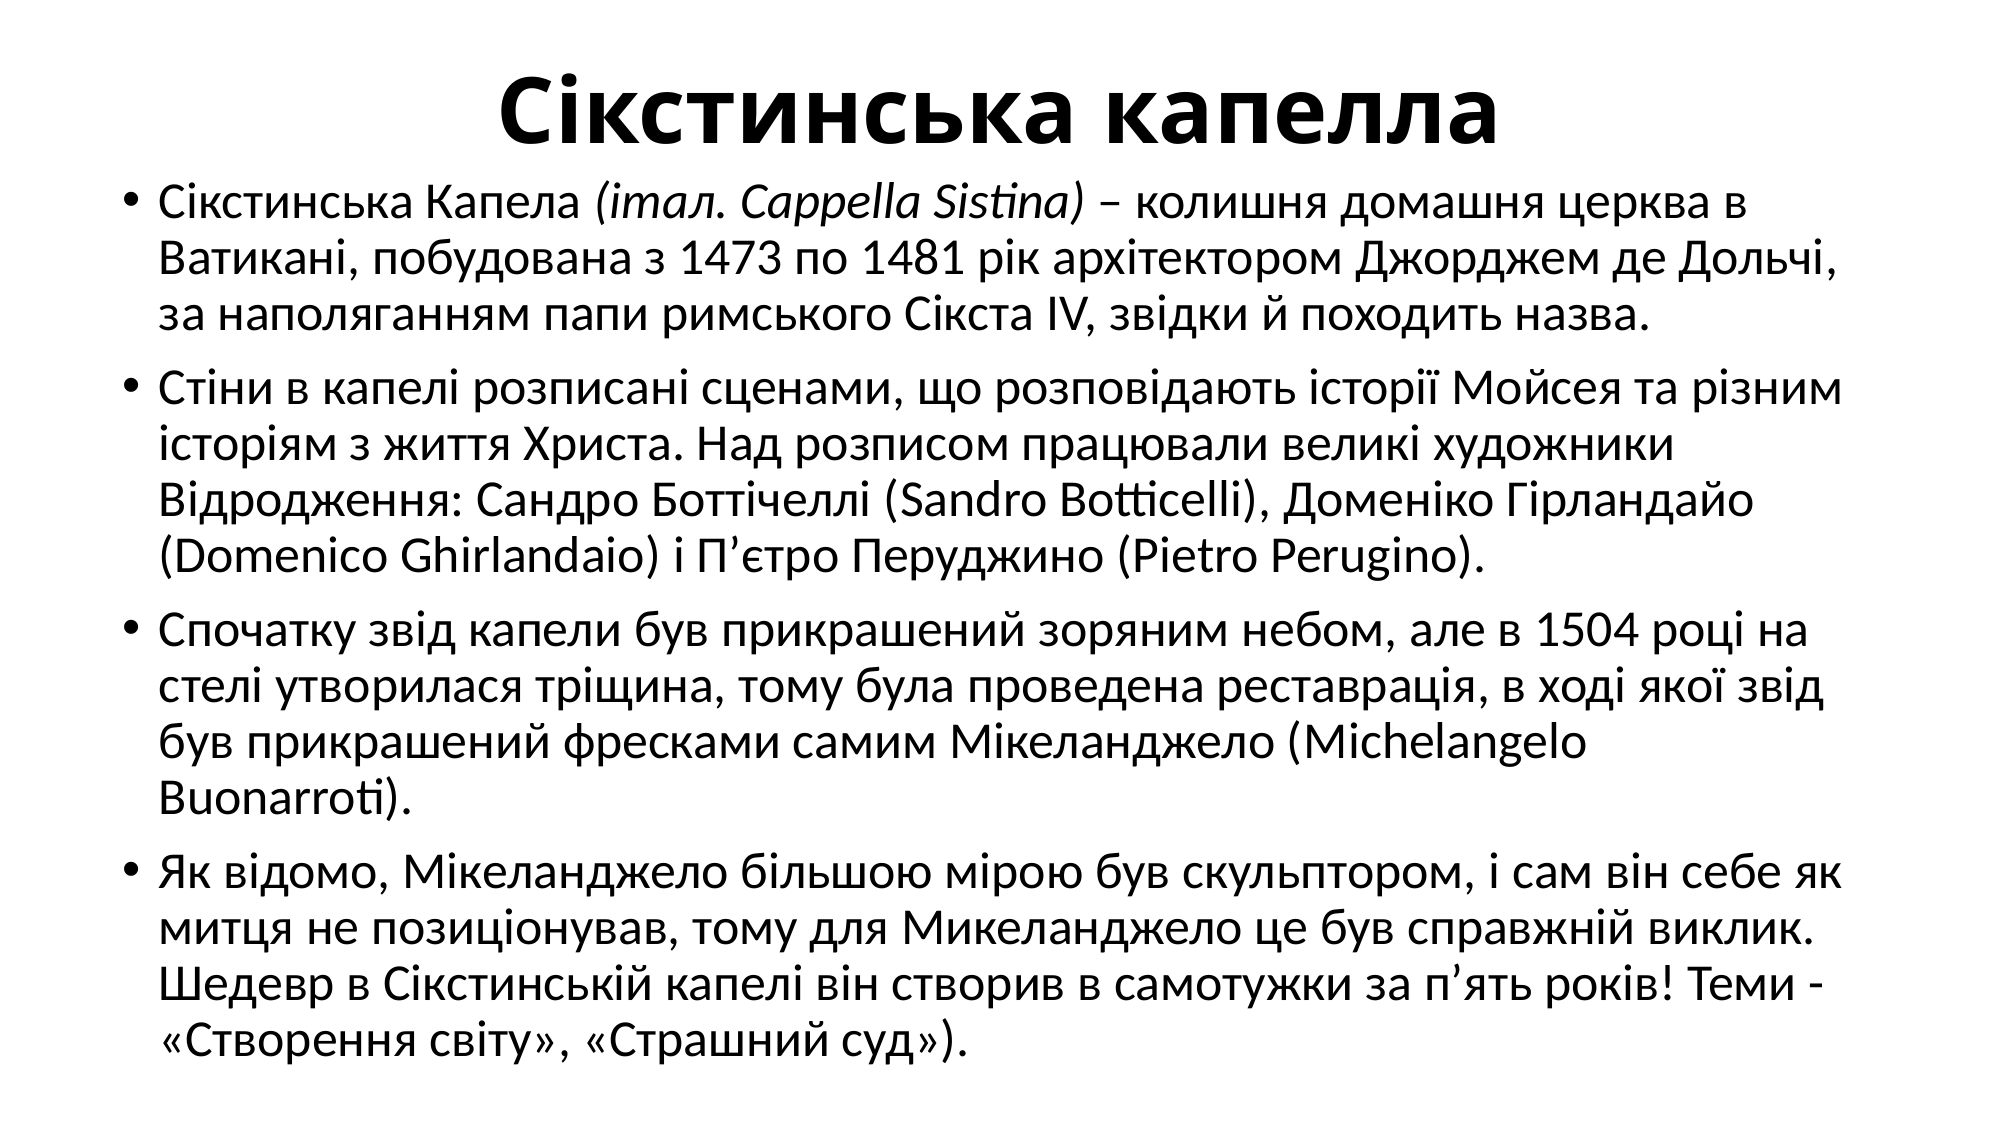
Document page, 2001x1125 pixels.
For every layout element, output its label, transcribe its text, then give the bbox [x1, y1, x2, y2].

title Сікстинська капелла [137, 59, 1863, 166]
list Сікстинська Капела (італ. Cappella Sistina) – колишня домашня церква в Ватикані, побудована з 1473 по 1481 рік архітектором Джорджем де Дольчі, за наполяганням папи римського Сікста IV, звідки й походить назва. Стіни в капелі розписані сценами, що розповідають історії Мойсея та різним історіям з життя Христа. Над розписом працювали великі художники Відродження: Сандро Боттічеллі (Sandro Botticelli), Доменіко Гірландайо (Domenico Ghirlandaio) і П’єтро Перуджино (Pietro Perugino). Спочатку звід капели був прикрашений зоряним небом, але в 1504 році на стелі утворилася тріщина, тому була проведена реставрація, в ході якої звід був прикрашений фресками самим Мікеланджело (Michelangelo Buonarroti). Як відомо, Мікеланджело більшою мірою був скульптором, і сам він себе як митця не позиціонував, тому для Микеланджело це був справжній виклик. Шедевр в Сікстинській капелі він створив в самотужки за п’ять років! Теми - «Створення світу», «Страшний суд»). [107, 166, 1863, 1076]
